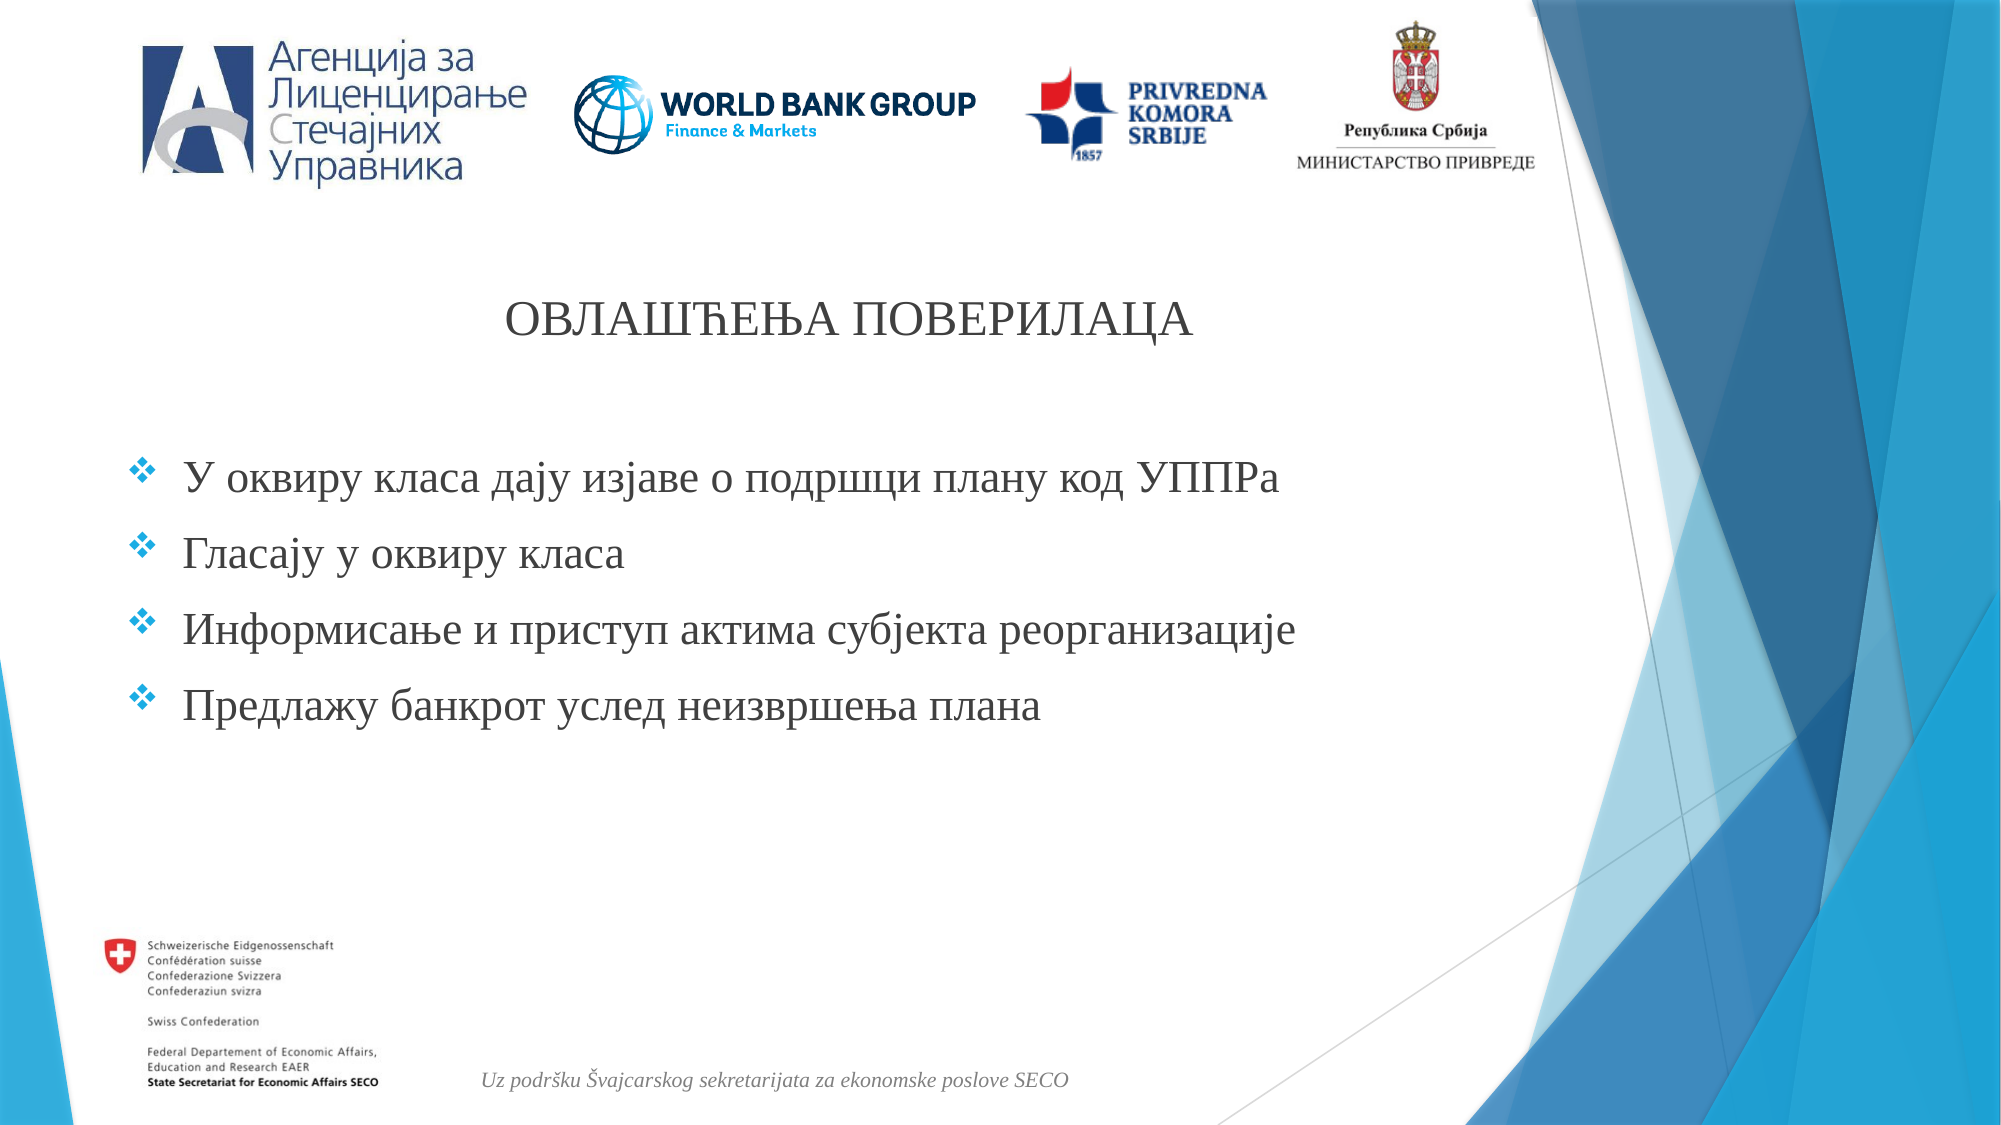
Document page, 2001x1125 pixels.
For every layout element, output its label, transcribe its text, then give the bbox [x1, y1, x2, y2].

picture [568, 5, 1001, 197]
picture [138, 35, 531, 193]
picture [1295, 17, 1537, 173]
list ОВЛАШЋЕЊА ПОВЕРИЛАЦА У оквиру класа дају изјаве о подршци плану код УППРа Гласају у оквиру класа Информисање и приступ актима субјекта реорганизације Предлажу банкрот услед неизвршења плана [111, 197, 1588, 991]
picture [93, 927, 417, 1100]
picture [1015, 62, 1274, 166]
